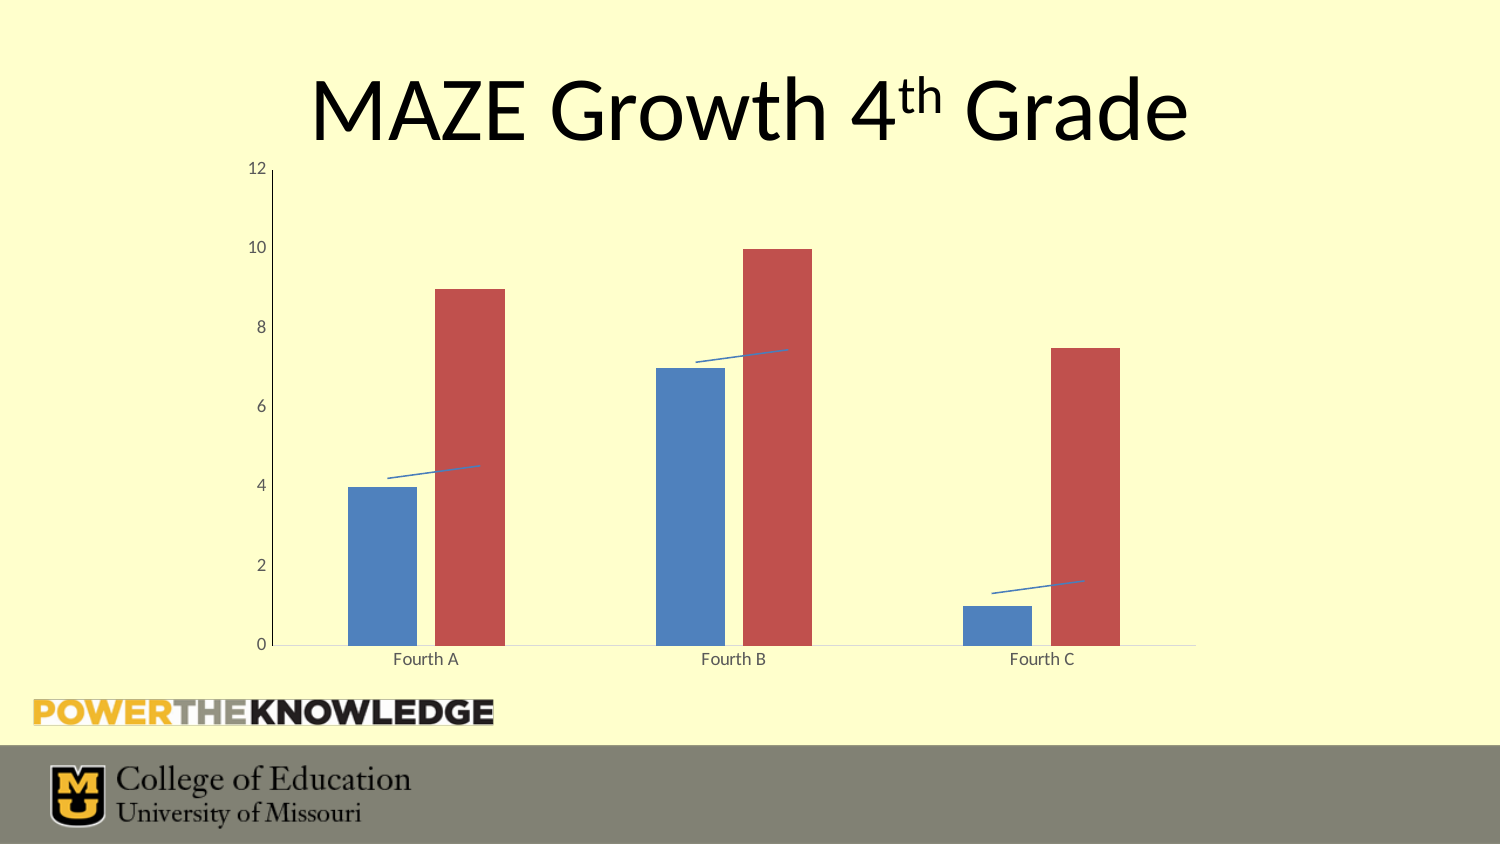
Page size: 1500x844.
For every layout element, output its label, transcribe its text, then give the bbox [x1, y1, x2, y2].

title MAZE Growth 4th Grade [75, 33, 1425, 175]
chart [227, 149, 1216, 682]
picture [0, 0, 1500, 844]
